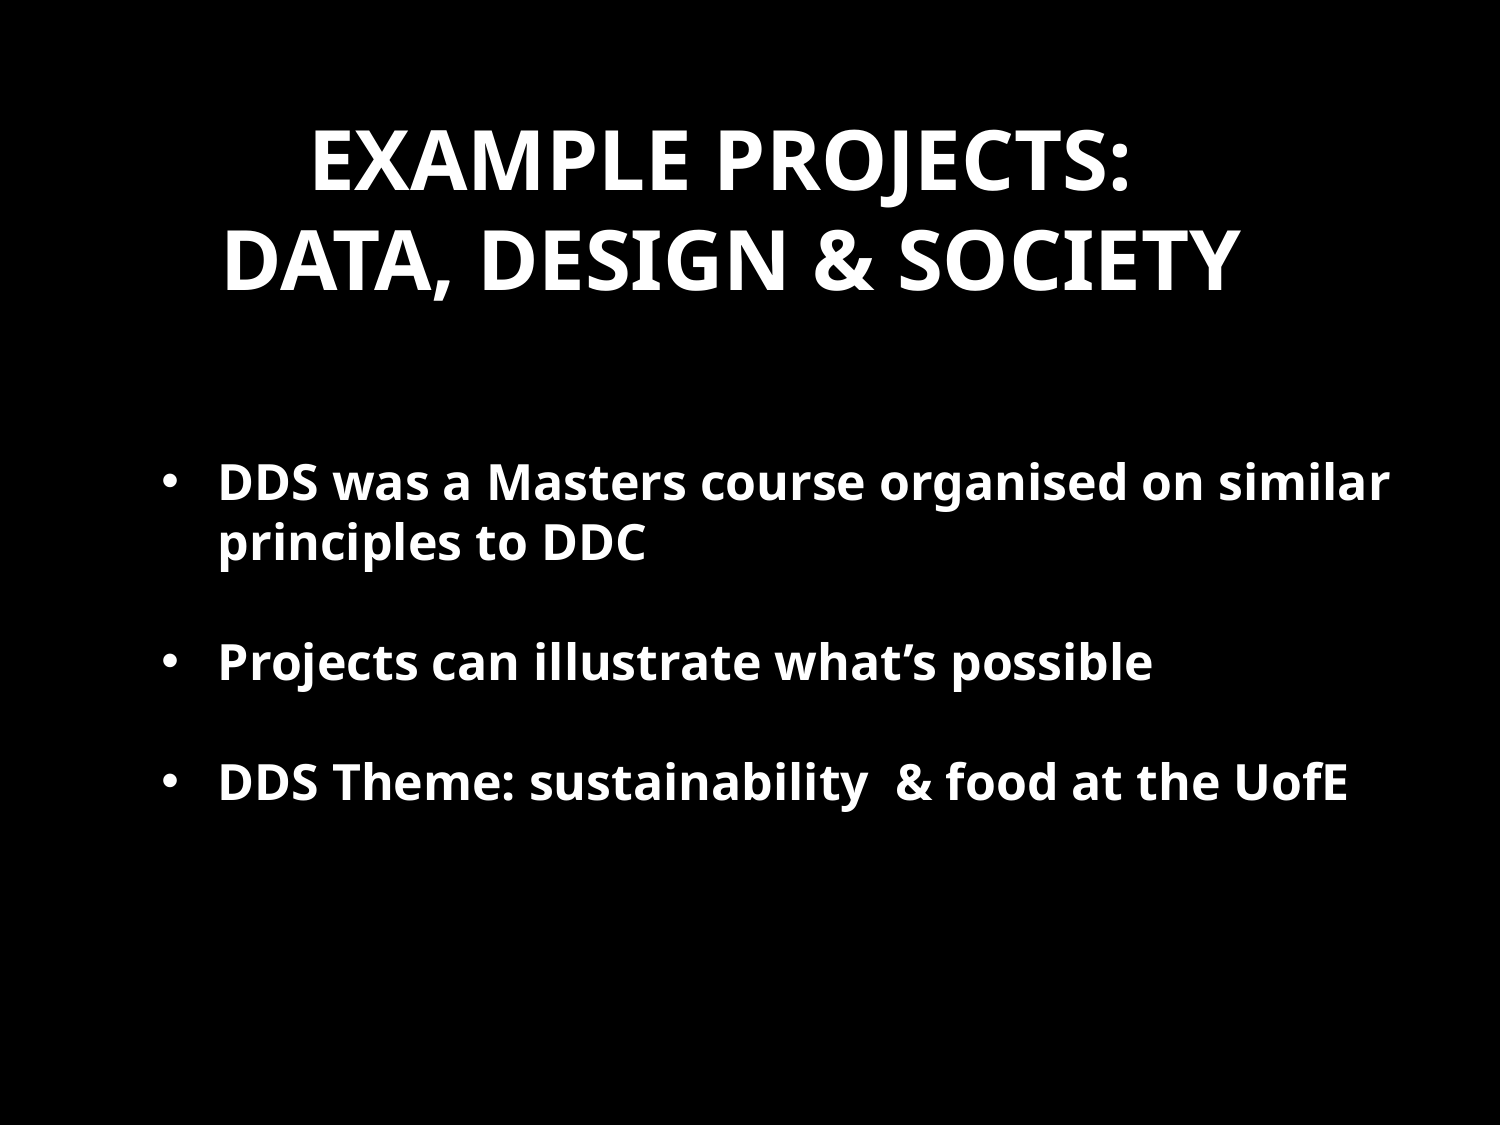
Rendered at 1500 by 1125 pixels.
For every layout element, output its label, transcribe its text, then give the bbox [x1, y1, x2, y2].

title Example projects: DATA, DESIGN & SOCIETY [93, 99, 1369, 323]
text_box DDS was a Masters course organised on similar principles to DDC Projects can illustrate what’s possible DDS Theme: sustainability & food at the UofE [146, 322, 1422, 818]
